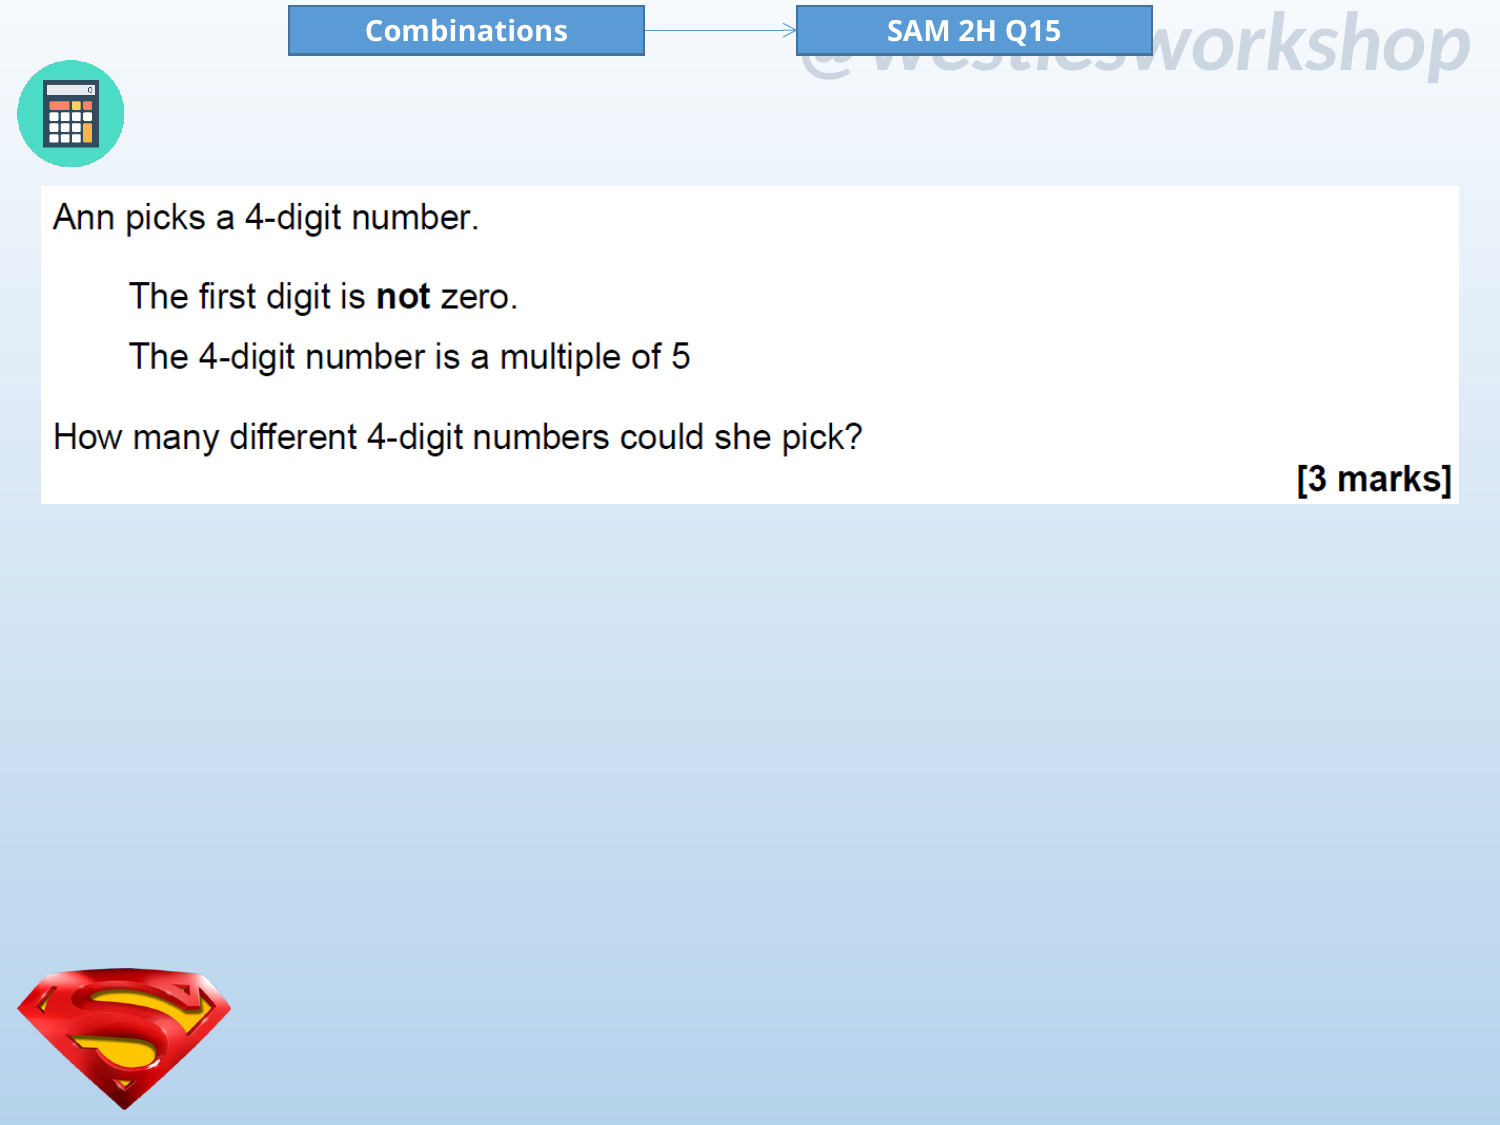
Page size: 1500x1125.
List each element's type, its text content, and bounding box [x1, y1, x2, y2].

picture [17, 60, 124, 167]
text_box Combinations [288, 5, 645, 56]
picture [41, 186, 1459, 504]
picture [17, 968, 231, 1110]
text_box SAM 2H Q15 [796, 5, 1153, 56]
